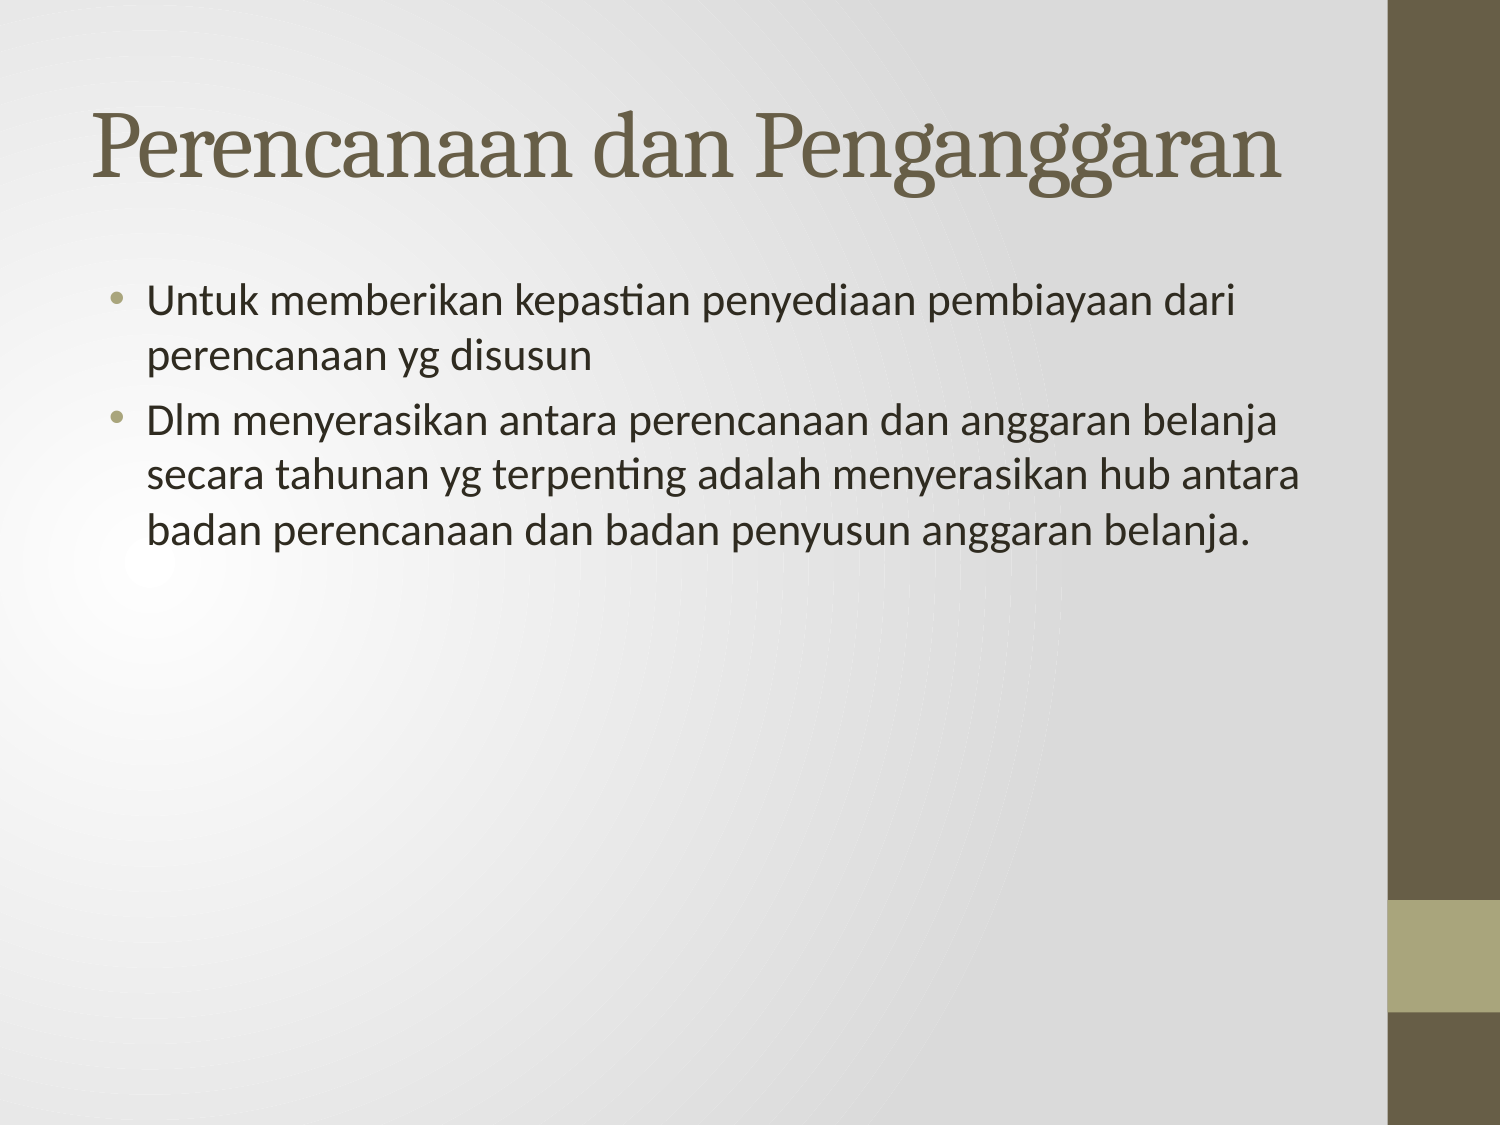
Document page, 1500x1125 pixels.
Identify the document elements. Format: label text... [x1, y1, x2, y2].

list Untuk memberikan kepastian penyediaan pembiayaan dari perencanaan yg disusun Dlm menyerasikan antara perencanaan dan anggaran belanja secara tahunan yg terpenting adalah menyerasikan hub antara badan perencanaan dan badan penyusun anggaran belanja. [75, 262, 1325, 1050]
title Perencanaan dan Penganggaran [75, 45, 1325, 233]
